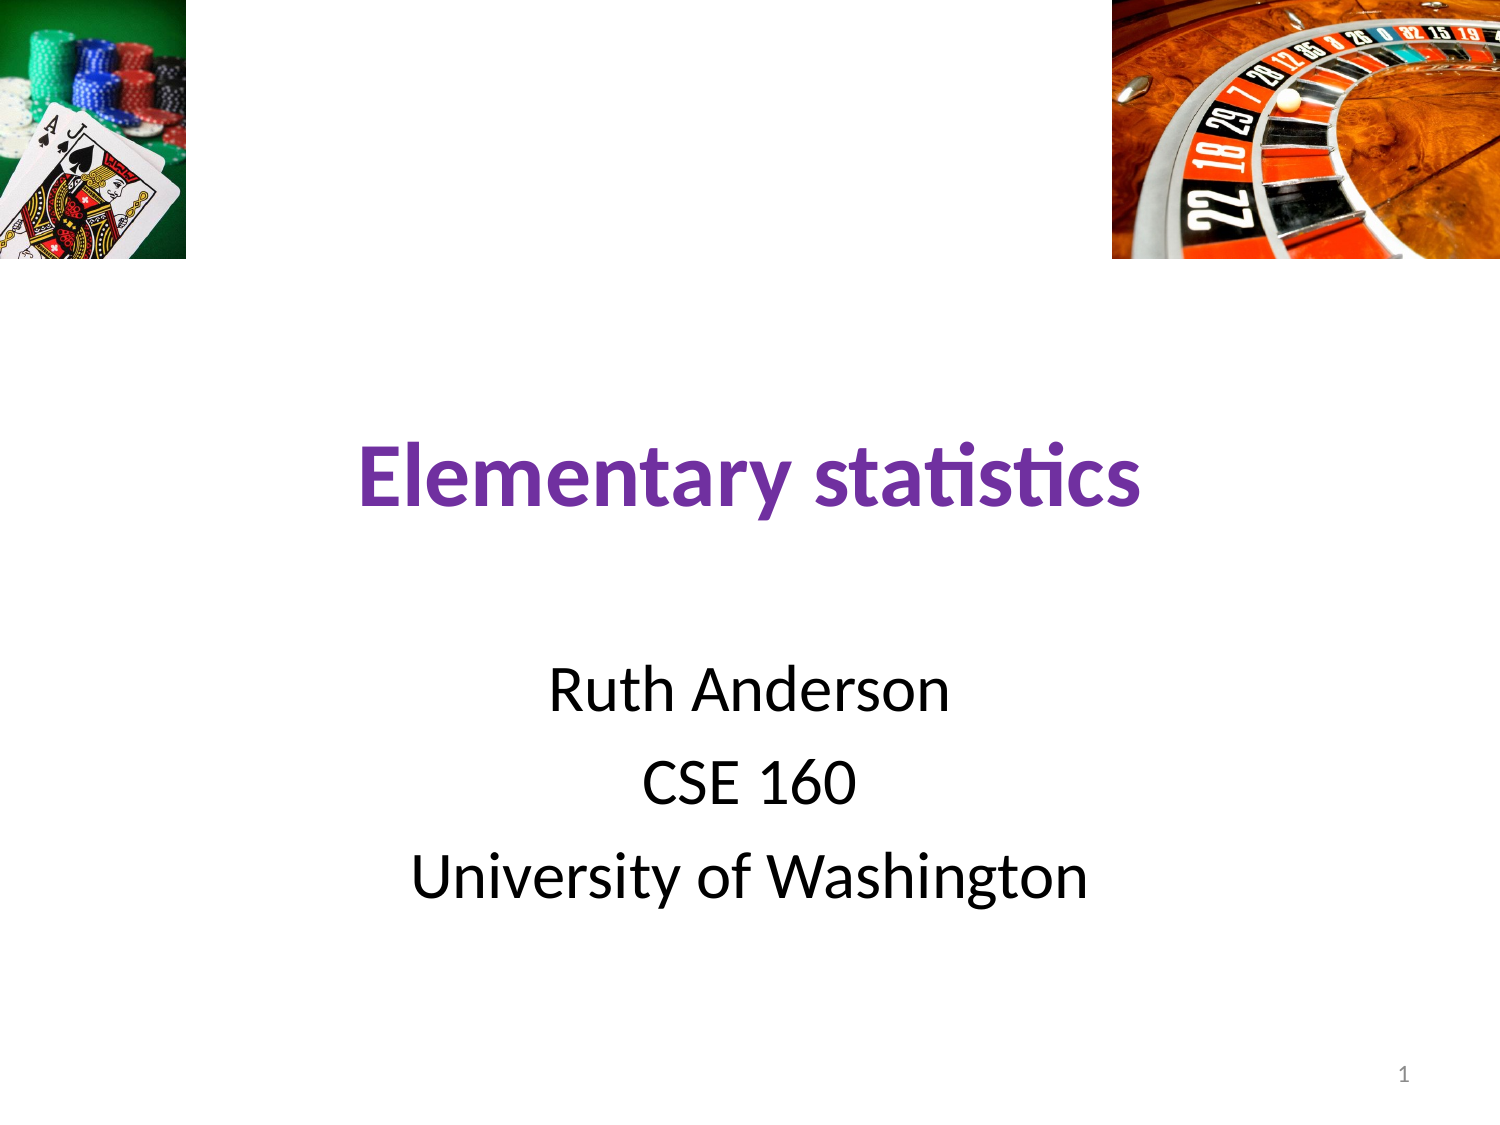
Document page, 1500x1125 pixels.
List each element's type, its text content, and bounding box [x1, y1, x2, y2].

picture [1112, 0, 1500, 259]
picture [0, 0, 186, 259]
title Elementary statistics [112, 349, 1388, 591]
subtitle Ruth Anderson CSE 160 University of Washington [225, 637, 1275, 925]
slide_number 1 [1074, 1042, 1425, 1103]
